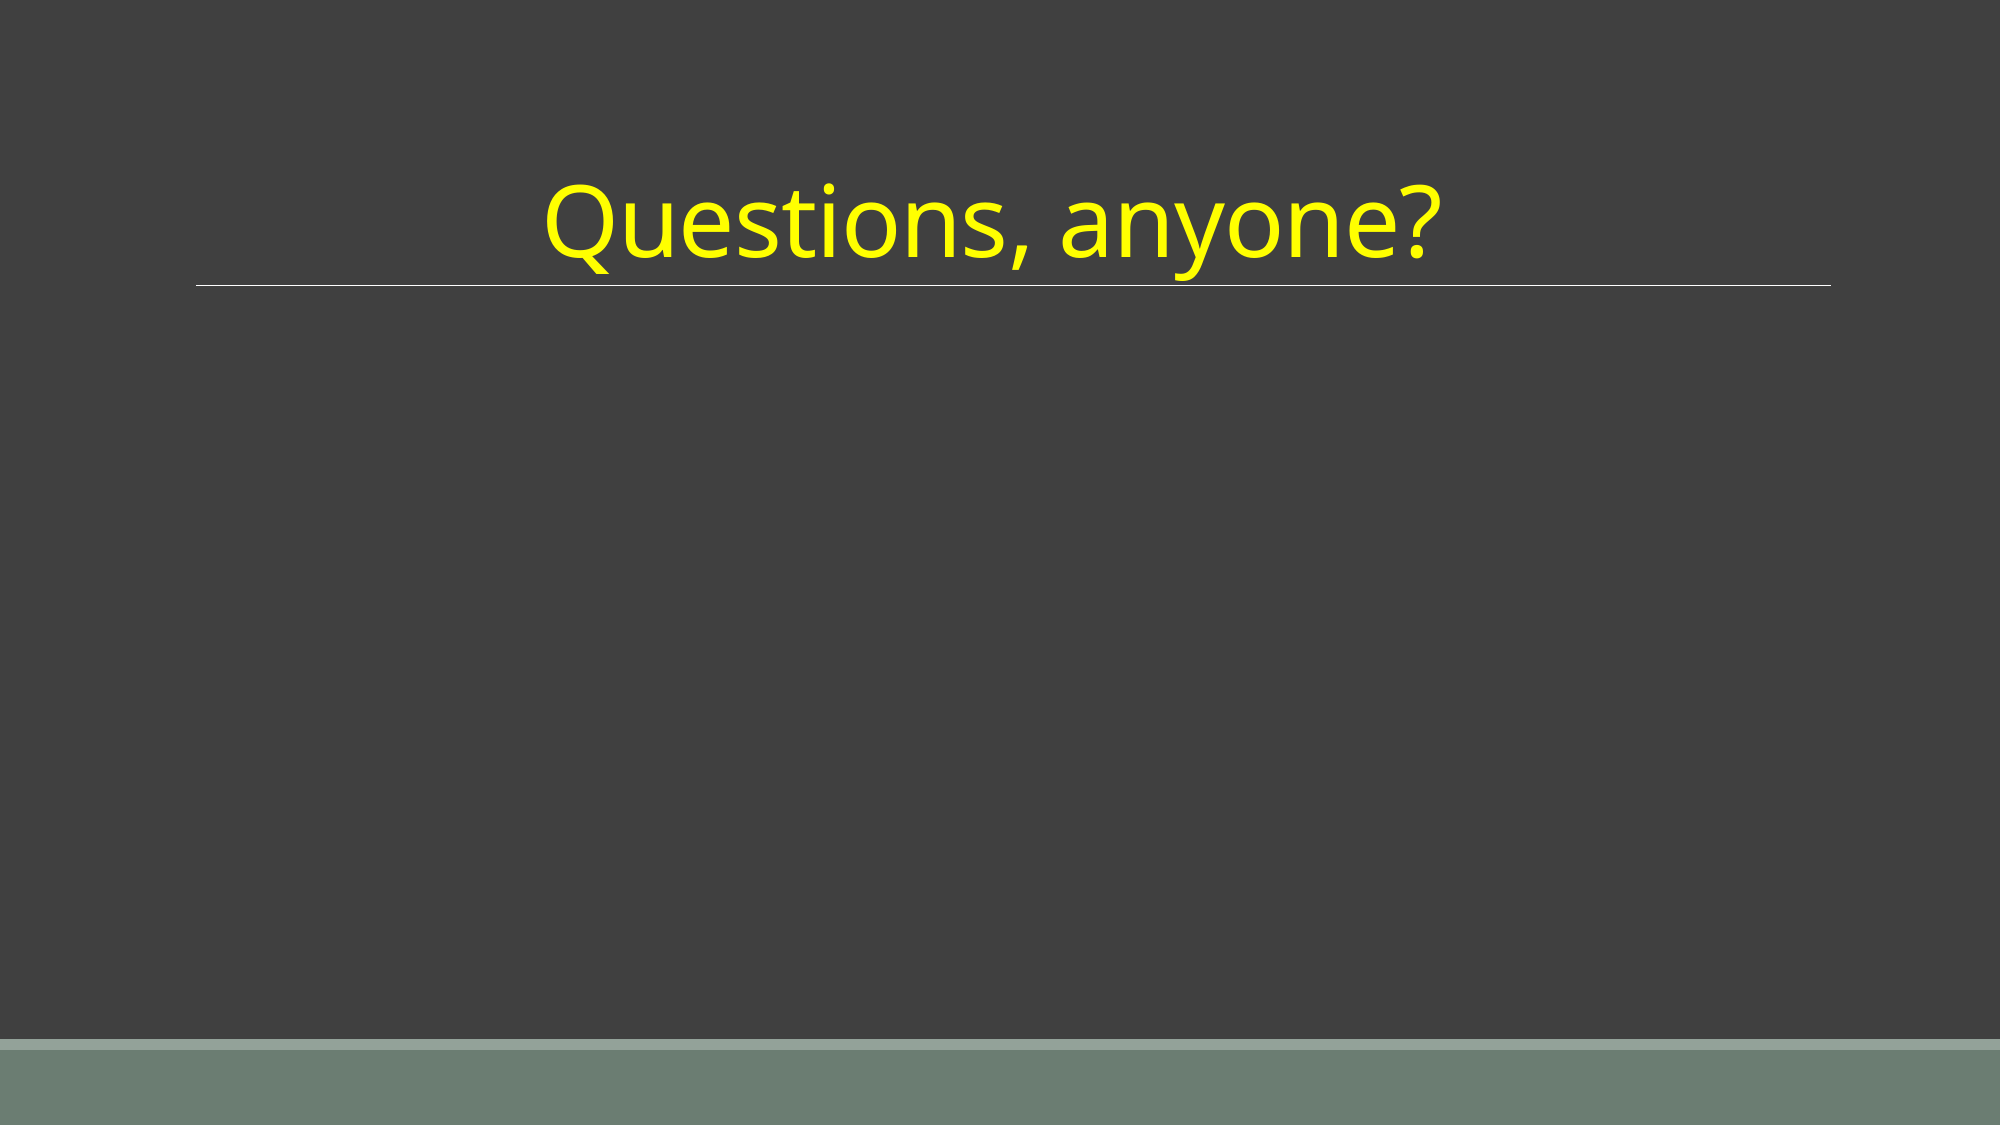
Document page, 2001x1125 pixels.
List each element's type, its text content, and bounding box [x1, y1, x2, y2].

title Questions, anyone? [180, 47, 1830, 285]
